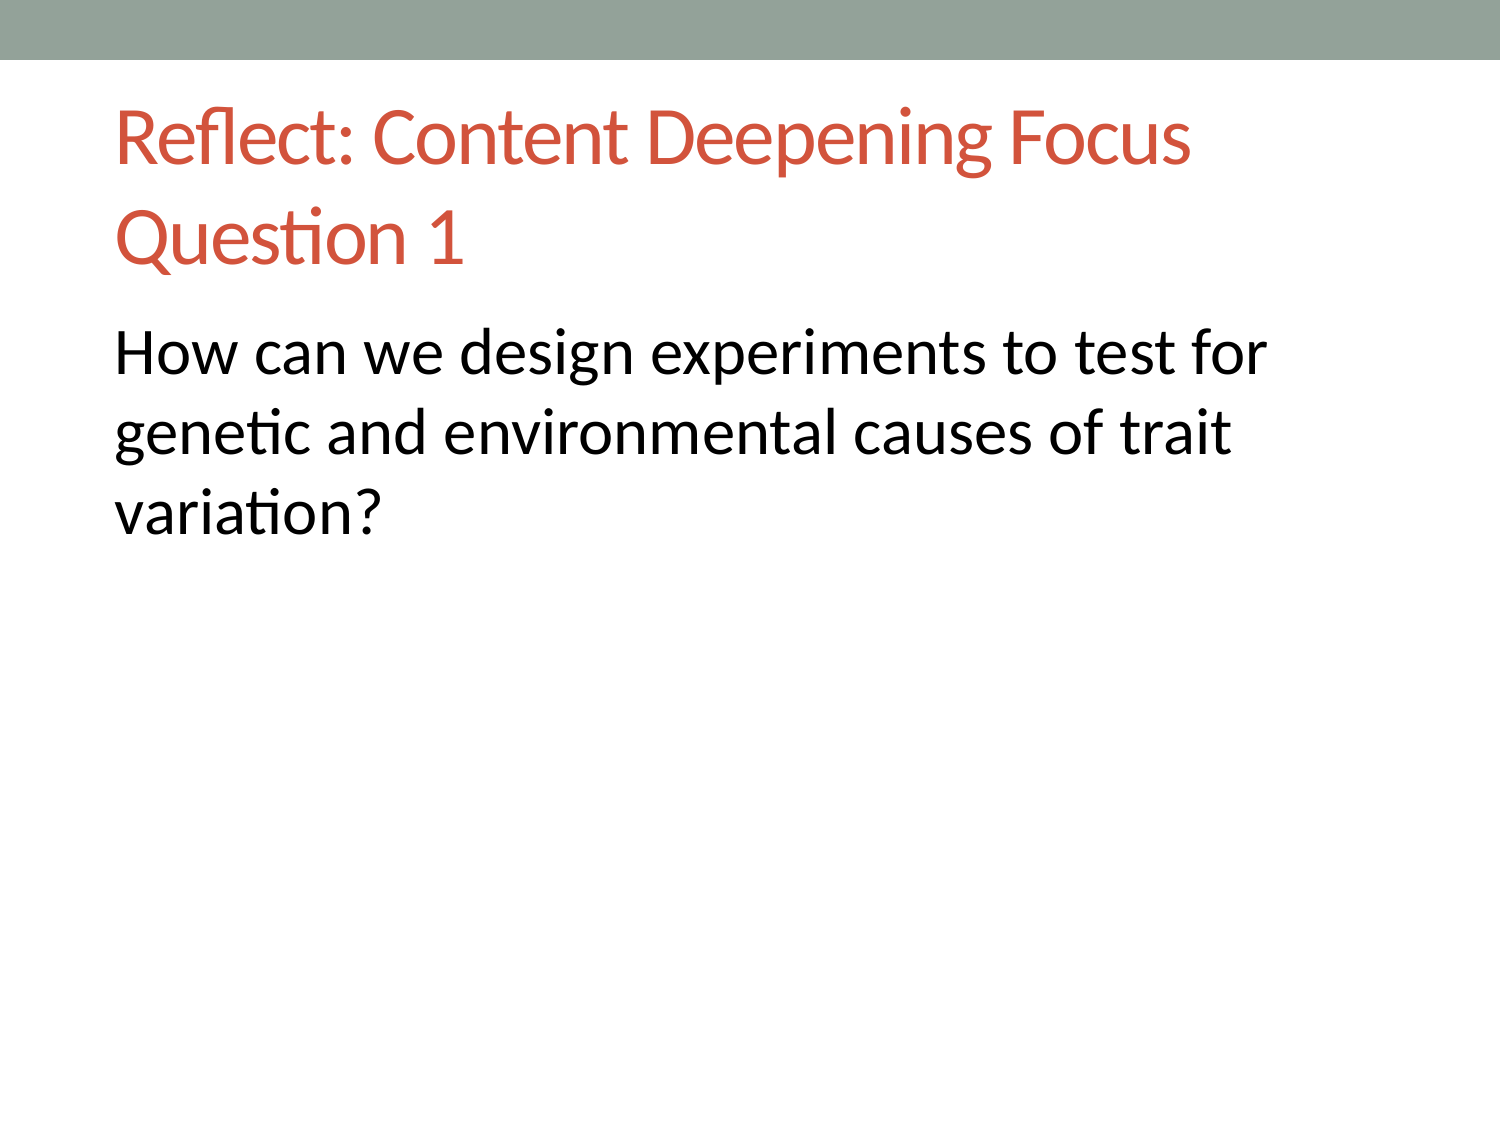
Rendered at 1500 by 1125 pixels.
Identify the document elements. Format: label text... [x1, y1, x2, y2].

title Reflect: Content Deepening Focus Question 1 [99, 99, 1425, 263]
list How can we design experiments to test for genetic and environmental causes of trait variation? [99, 299, 1425, 1063]
